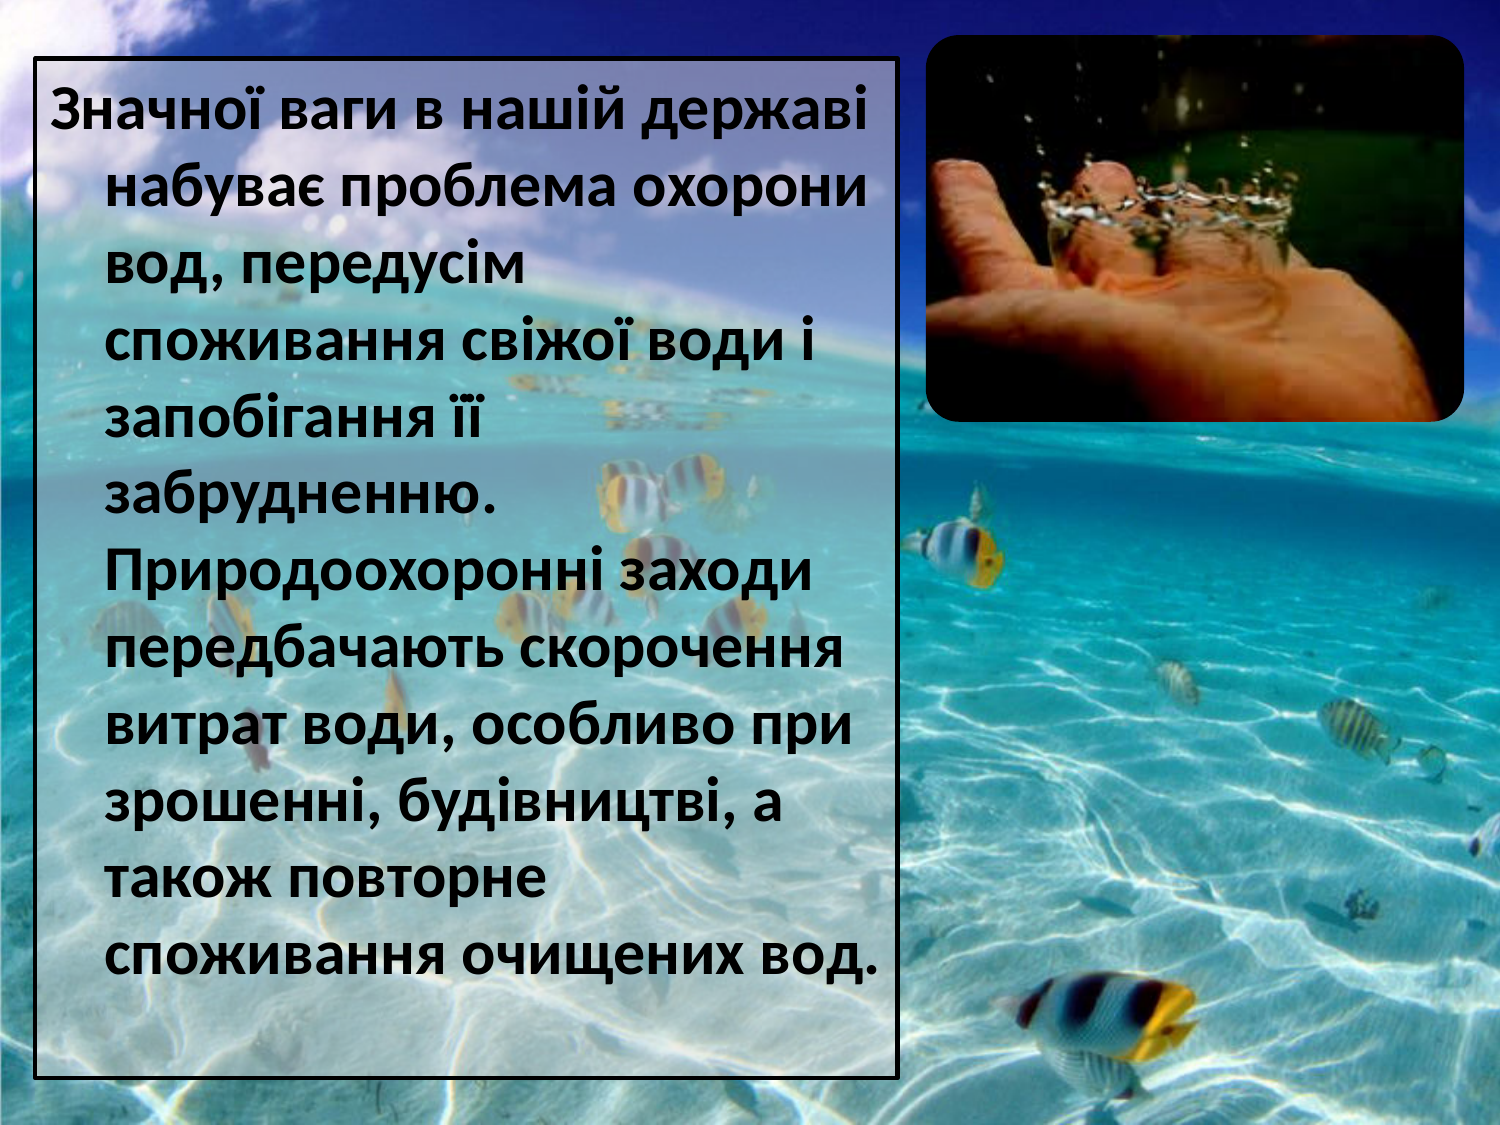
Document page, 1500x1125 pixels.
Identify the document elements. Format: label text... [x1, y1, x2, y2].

picture [0, 0, 1500, 1125]
picture [1338, 566, 1348, 573]
list Значної ваги в нашій державі набуває проблема охорони вод, передусім споживання свіжої води і запобігання її забрудненню. Природоохоронні заходи передбачають скорочення витрат води, особливо при зрошенні, будівництві, а також повторне споживання очищених вод. [33, 56, 900, 1080]
